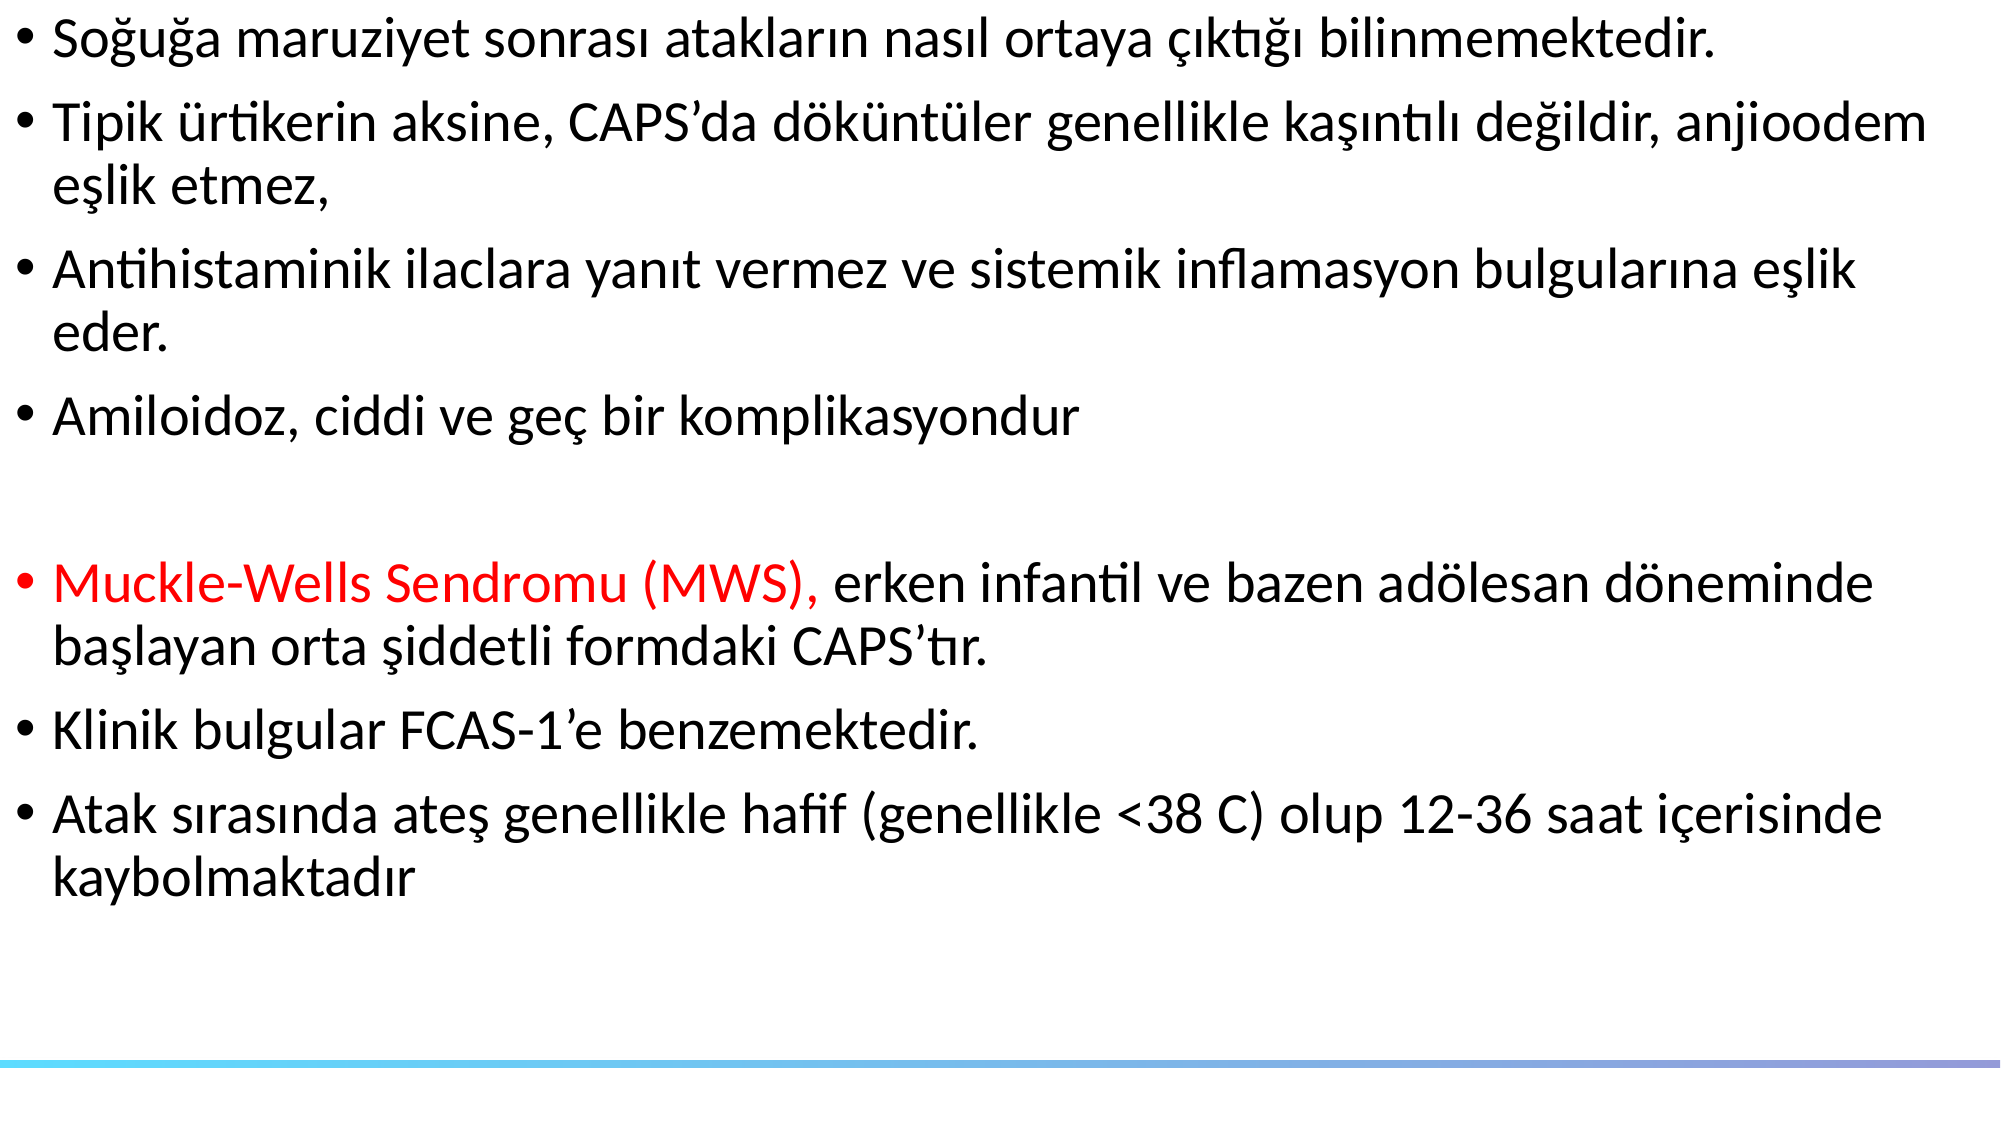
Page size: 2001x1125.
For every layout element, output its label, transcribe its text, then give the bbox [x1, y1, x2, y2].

list Soğuğa maruziyet sonrası atakların nasıl ortaya çıktığı bilinmemektedir. Tipik ürtikerin aksine, CAPS’da döküntüler genellikle kaşıntılı değildir, anjioodem eşlik etmez, Antihistaminik ilaclara yanıt vermez ve sistemik inflamasyon bulgularına eşlik eder. Amiloidoz, ciddi ve geç bir komplikasyondur Muckle-Wells Sendromu (MWS), erken infantil ve bazen adölesan döneminde başlayan orta şiddetli formdaki CAPS’tır. Klinik bulgular FCAS-1’e benzemektedir. Atak sırasında ateş genellikle hafif (genellikle <38 C) olup 12-36 saat içerisinde kaybolmaktadır [0, 0, 2000, 1014]
